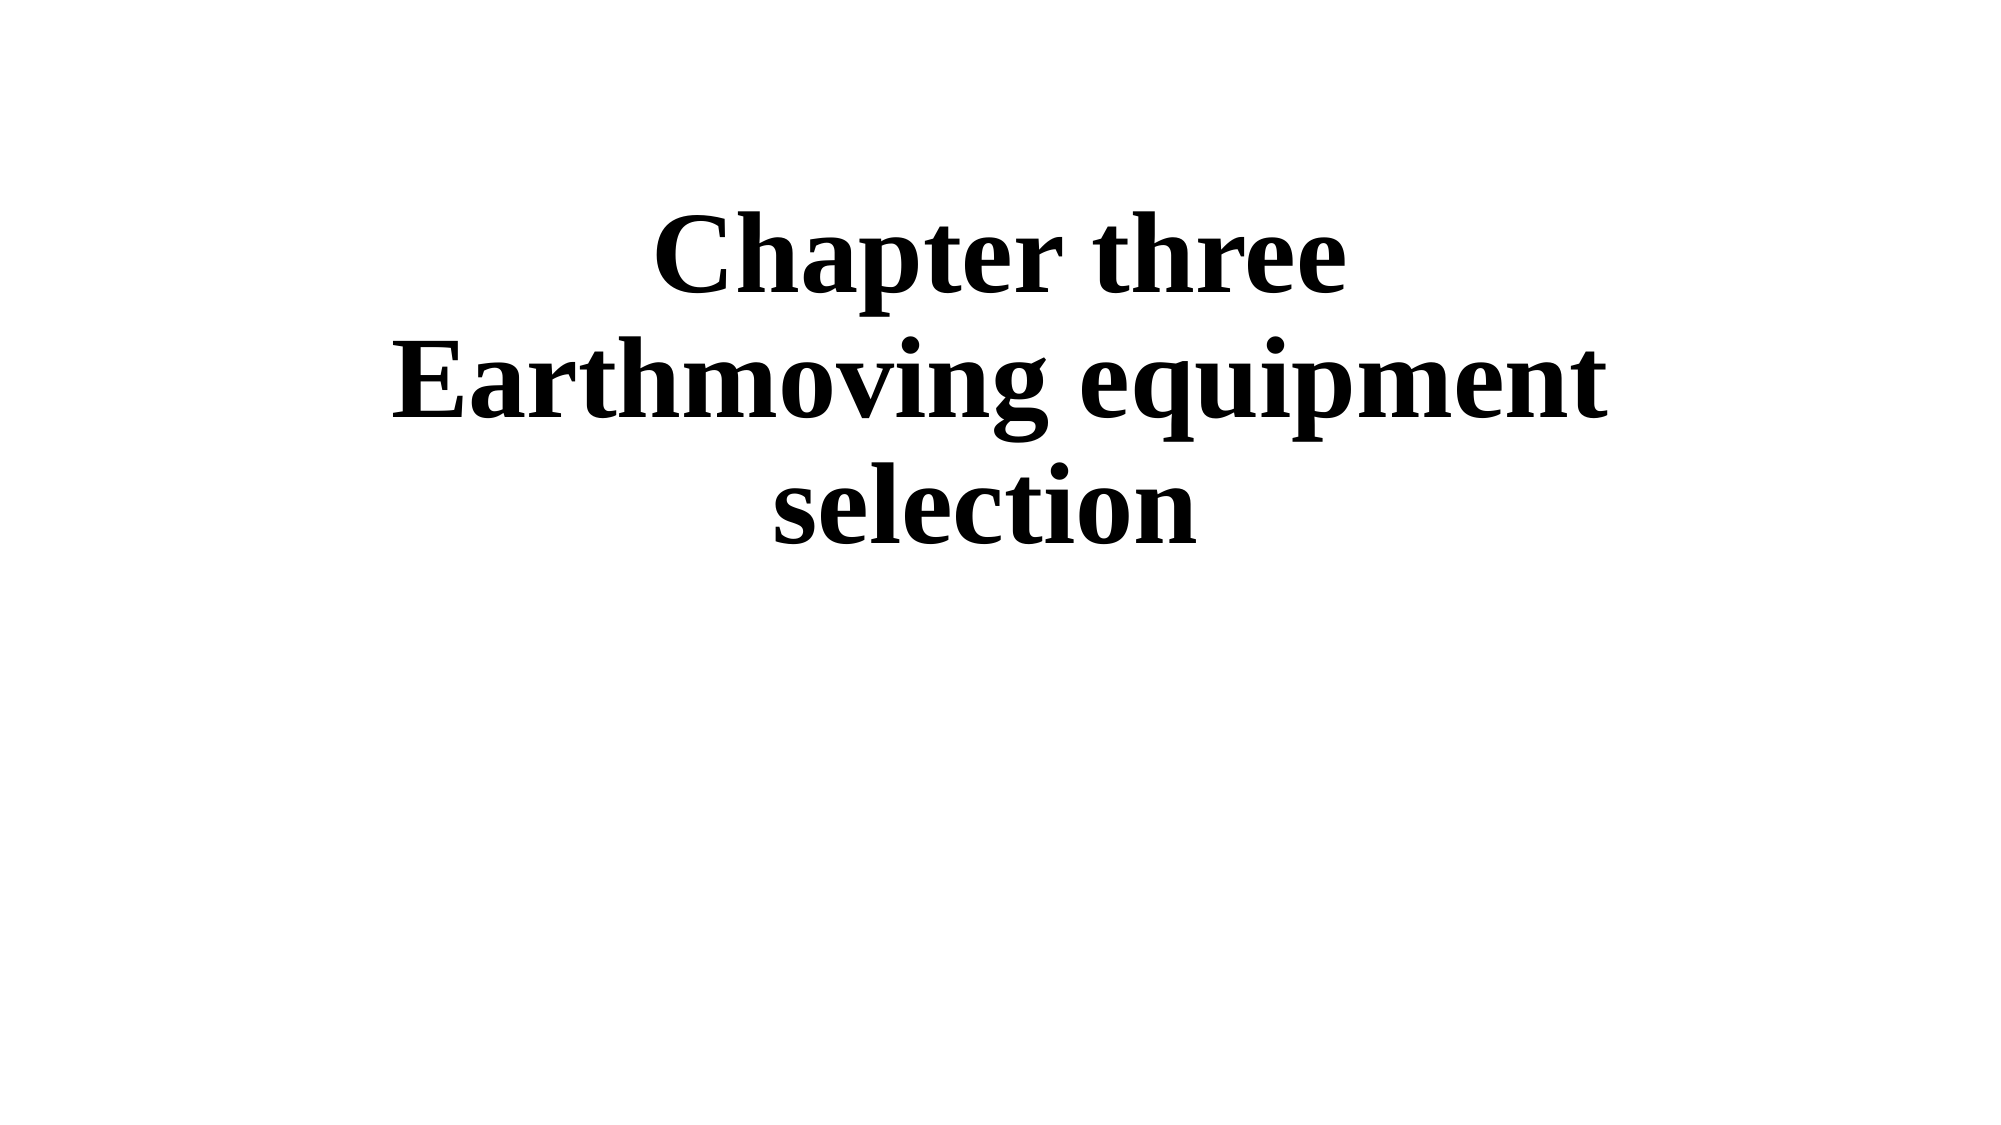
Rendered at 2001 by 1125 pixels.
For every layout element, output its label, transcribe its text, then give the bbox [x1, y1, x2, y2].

title Chapter three Earthmoving equipment selection [249, 184, 1750, 576]
